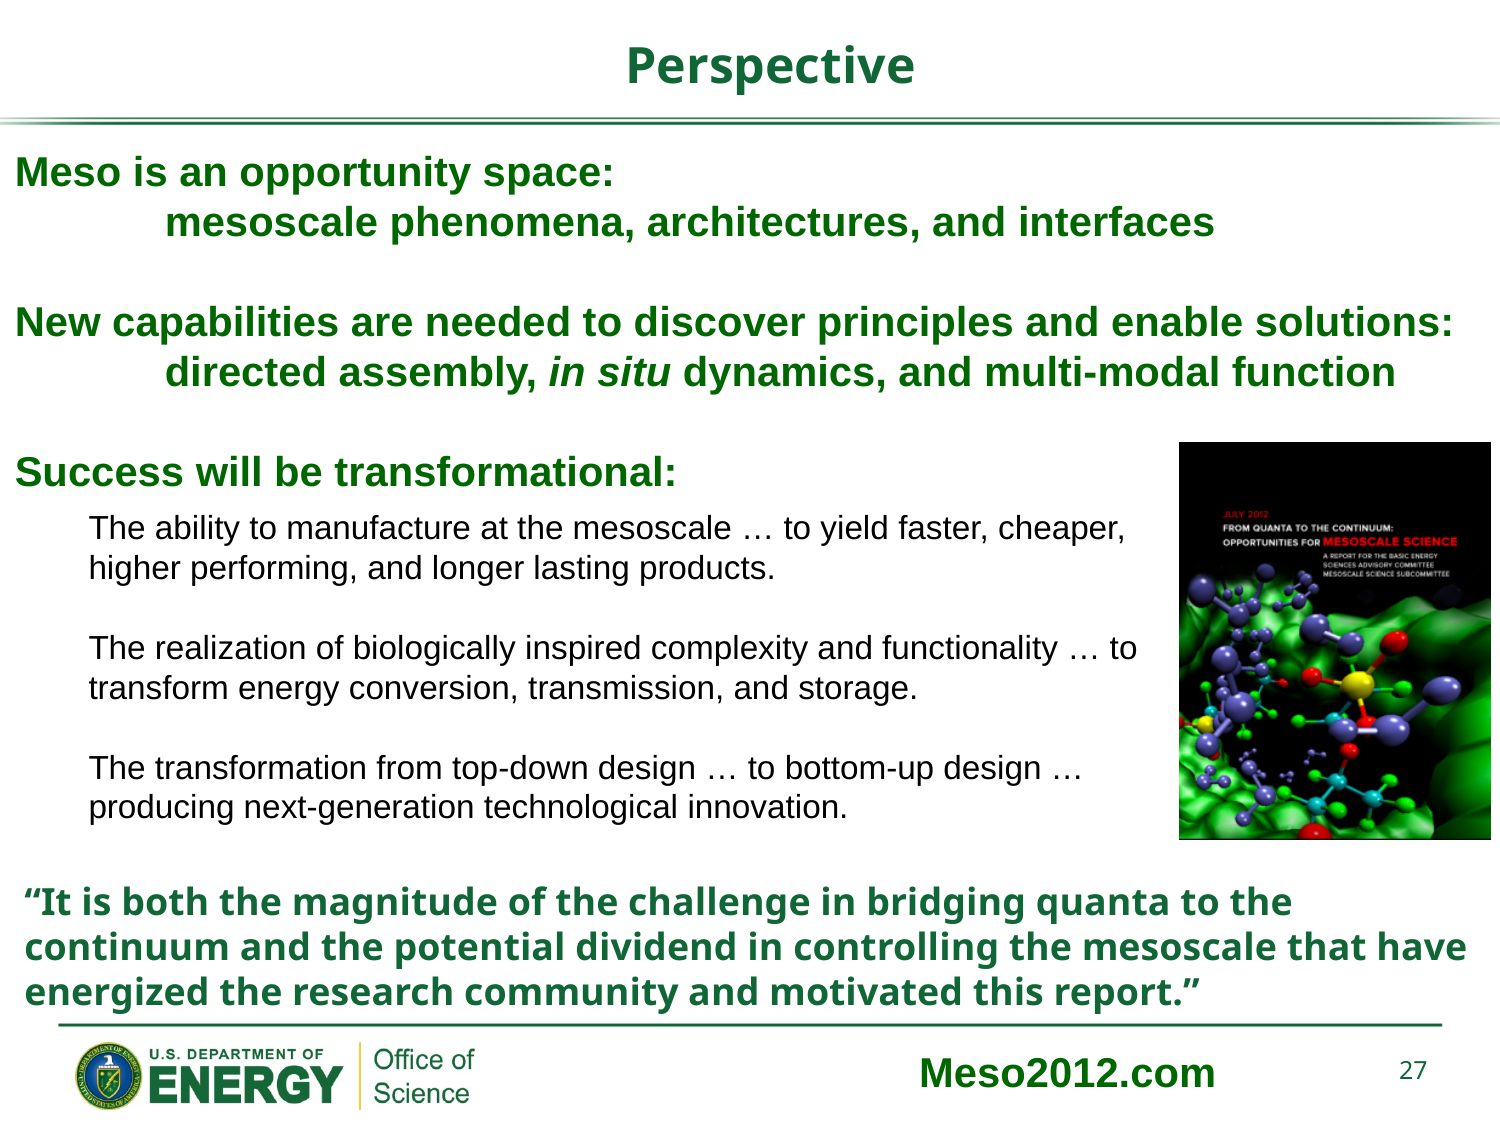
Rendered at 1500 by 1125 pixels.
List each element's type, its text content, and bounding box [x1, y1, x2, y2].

text_box “It is both the magnitude of the challenge in bridging quanta to the continuum and the potential dividend in controlling the mesoscale that have energized the research community and motivated this report.” [0, 871, 1500, 1021]
text_box 27 [1380, 1041, 1443, 1102]
text_box The ability to manufacture at the mesoscale … to yield faster, cheaper, higher performing, and longer lasting products. The realization of biologically inspired complexity and functionality … to transform energy conversion, transmission, and storage. The transformation from top-down design … to bottom-up design … producing next-generation technological innovation. [73, 503, 1173, 833]
picture [0, 1021, 1500, 1125]
picture [0, 442, 1500, 871]
picture [0, 0, 1500, 137]
text_box Meso is an opportunity space: mesoscale phenomena, architectures, and interfaces New capabilities are needed to discover principles and enable solutions: directed assembly, in situ dynamics, and multi-modal function Success will be transformational: [0, 137, 1500, 503]
text_box Perspective [610, 25, 931, 101]
text_box Meso2012.com [904, 1038, 1255, 1103]
